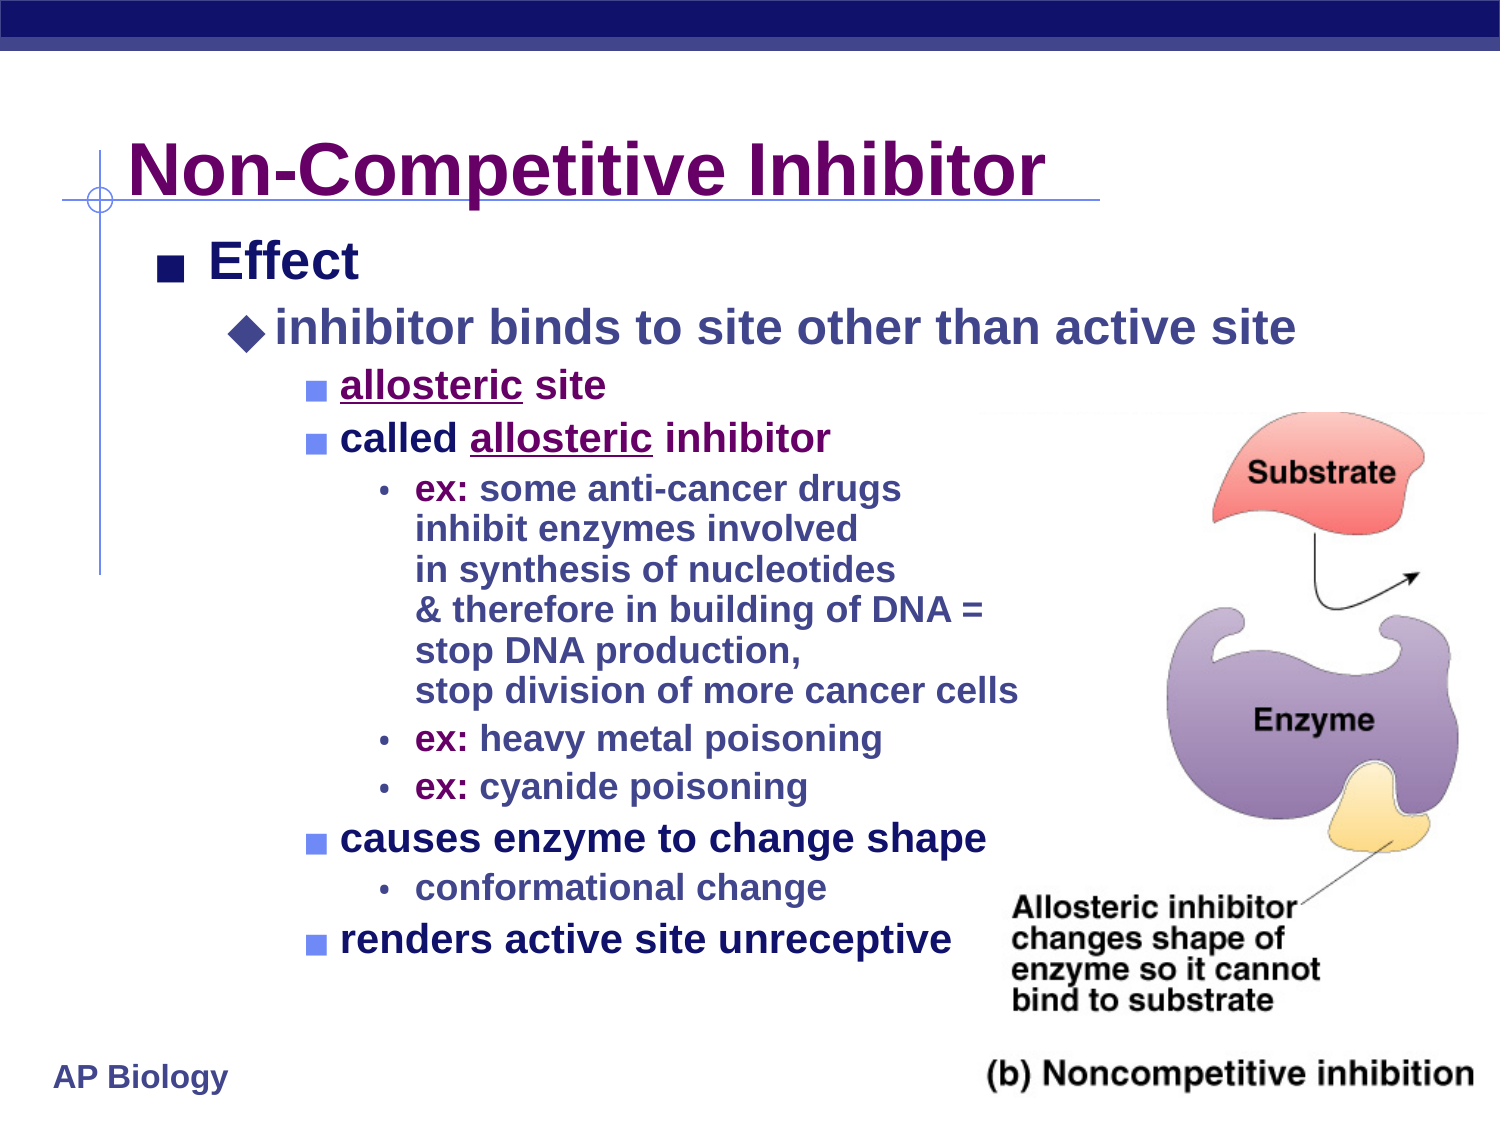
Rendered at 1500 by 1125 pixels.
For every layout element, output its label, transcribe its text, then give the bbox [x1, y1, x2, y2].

list Effect inhibitor binds to site other than active site allosteric site called allosteric inhibitor ex: some anti-cancer drugs inhibit enzymes involved in synthesis of nucleotides & therefore in building of DNA = stop DNA production, stop division of more cancer cells ex: heavy metal poisoning ex: cyanide poisoning causes enzyme to change shape conformational change renders active site unreceptive [137, 224, 1450, 1063]
title Non-Competitive Inhibitor [112, 112, 1400, 238]
picture [778, 412, 1488, 1098]
